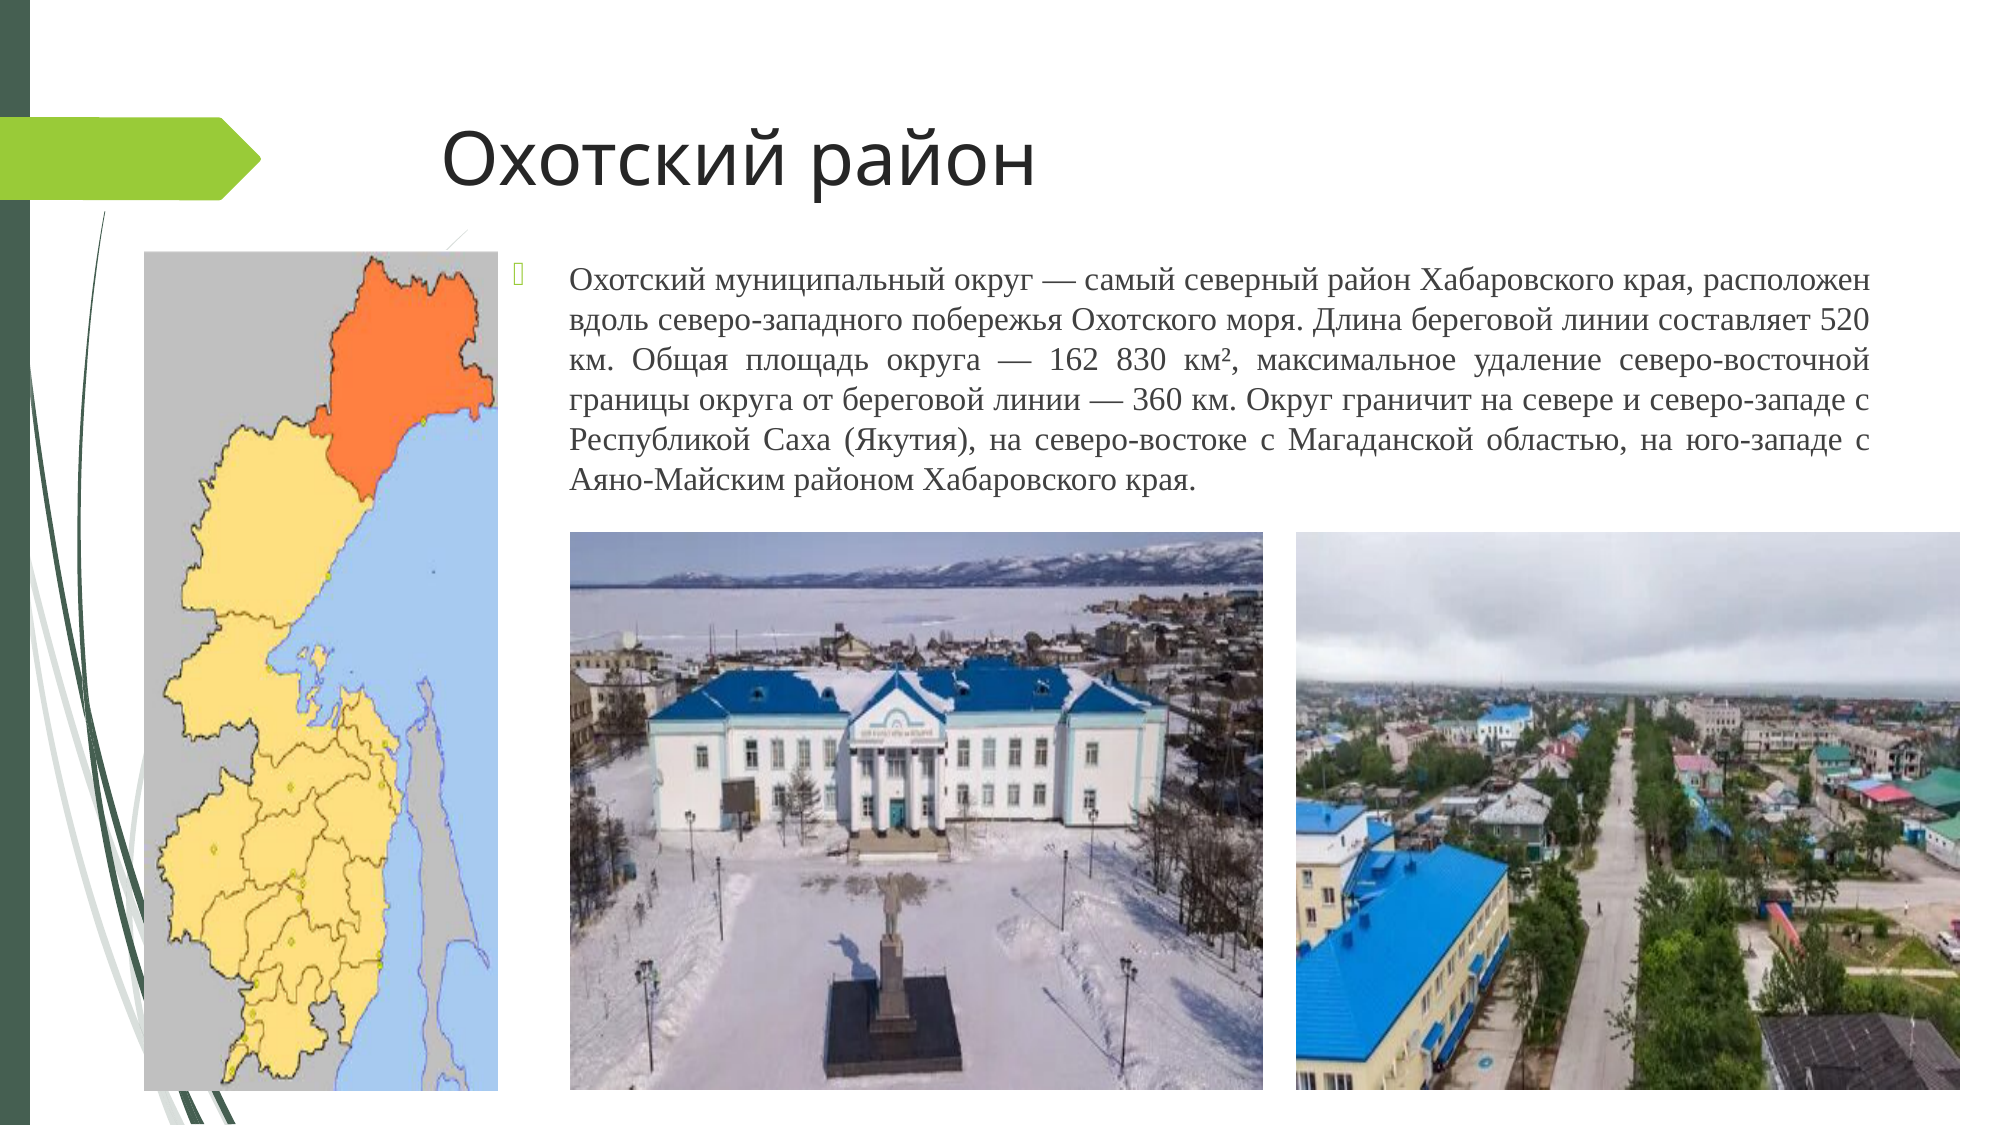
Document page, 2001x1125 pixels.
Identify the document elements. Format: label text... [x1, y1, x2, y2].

picture [569, 532, 1263, 1091]
picture [144, 249, 499, 1091]
picture [1296, 532, 1961, 1091]
list Охотский муниципальный округ — самый северный район Хабаровского края, расположен вдоль северо-западного побережья Охотского моря. Длина береговой линии составляет 520 км. Общая площадь округа — 162 830 км², максимальное удаление северо-восточной границы округа от береговой линии — 360 км. Округ граничит на севере и северо-западе с Республикой Саха (Якутия), на северо-востоке с Магаданской областью, на юго-западе с Аяно-Майским районом Хабаровского края. [502, 250, 1888, 870]
title Охотский район [425, 102, 1888, 250]
